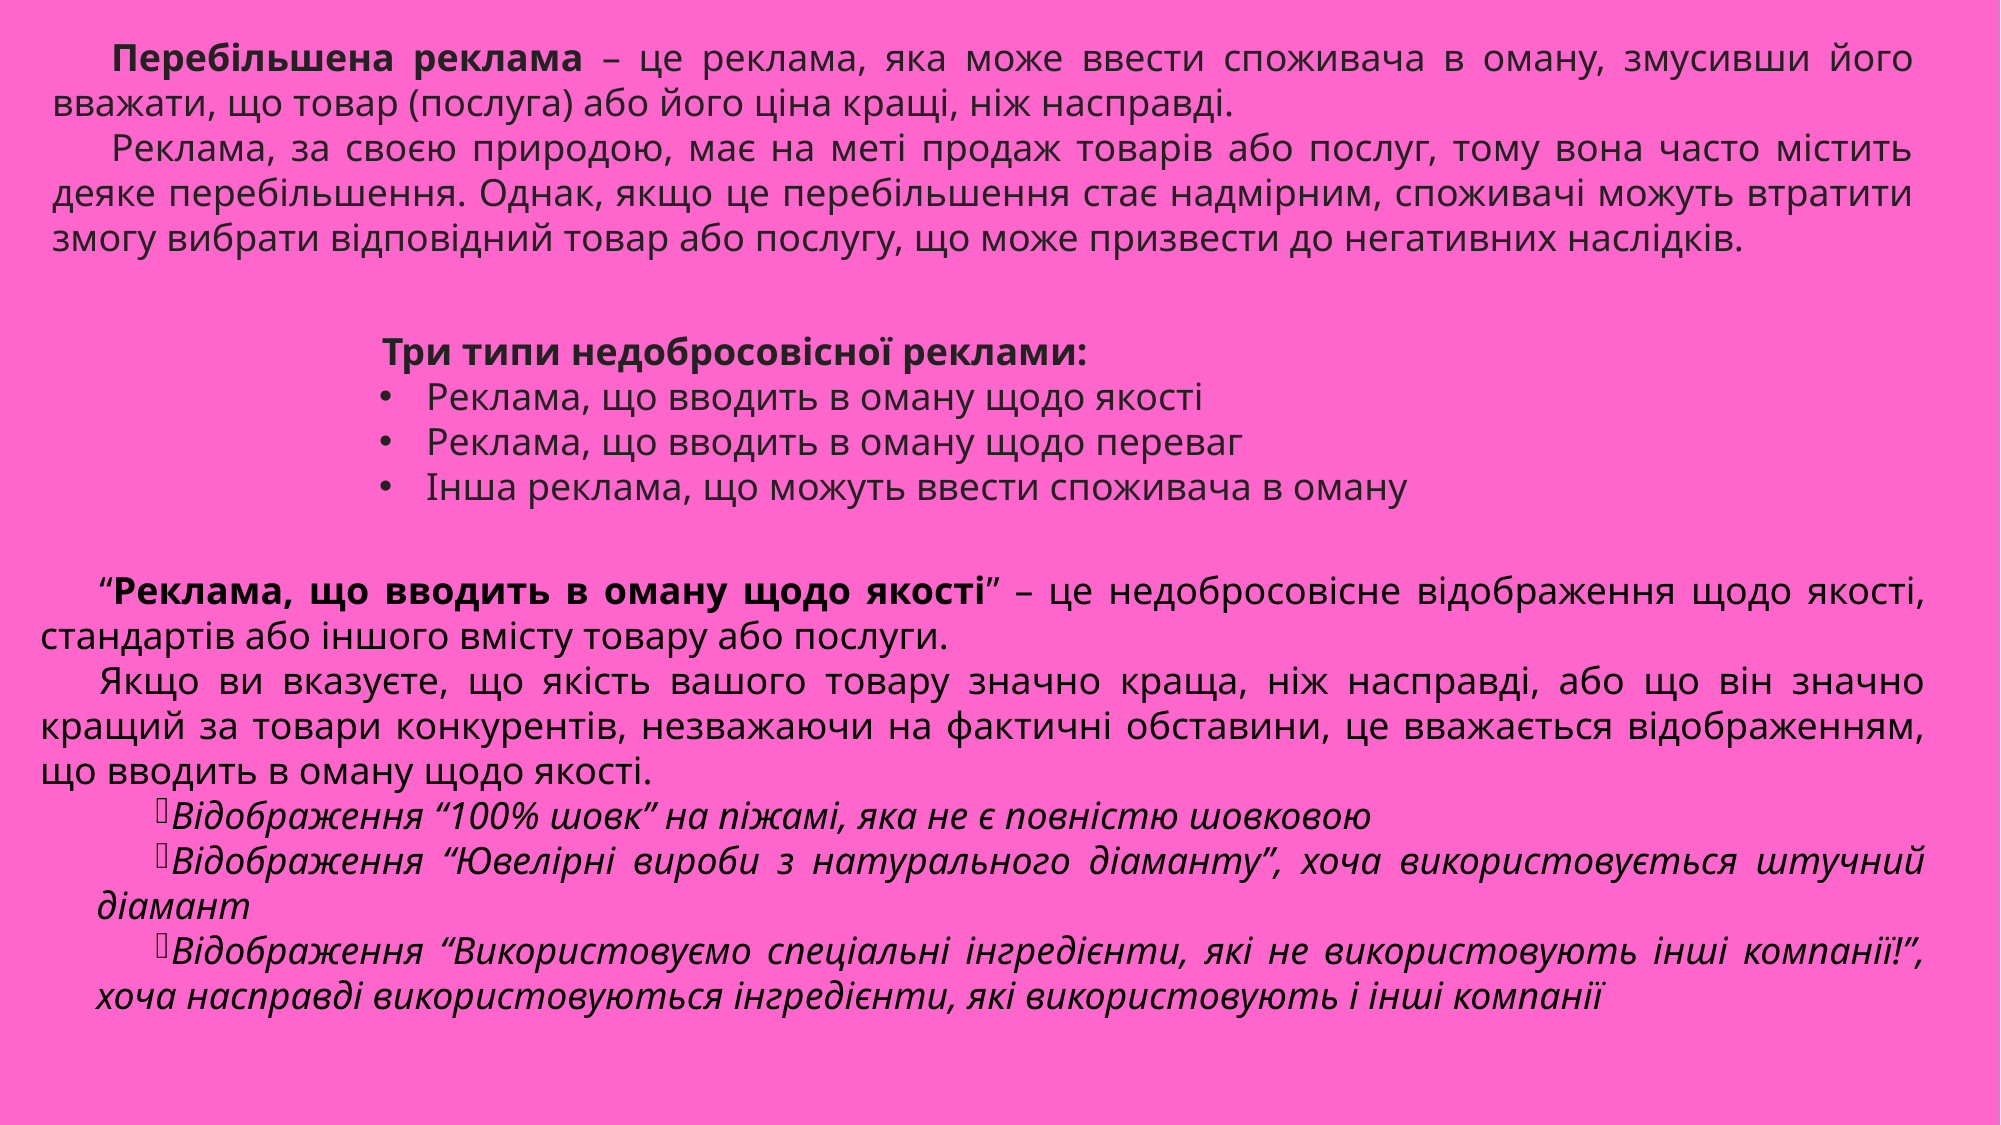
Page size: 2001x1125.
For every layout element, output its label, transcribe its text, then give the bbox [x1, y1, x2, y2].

text_box Перебільшена реклама – це реклама, яка може ввести споживача в оману, змусивши його вважати, що товар (послуга) або його ціна кращі, ніж насправді. Реклама, за своєю природою, має на меті продаж товарів або послуг, тому вона часто містить деяке перебільшення. Однак, якщо це перебільшення стає надмірним, споживачі можуть втратити змогу вибрати відповідний товар або послугу, що може призвести до негативних наслідків. [37, 26, 1930, 267]
text_box Три типи недобросовісної реклами: Реклама, що вводить в оману щодо якості Реклама, що вводить в оману щодо переваг Інша реклама, що можуть ввести споживача в оману [308, 320, 1659, 516]
text_box “Реклама, що вводить в оману щодо якості” – це недобросовісне відображення щодо якості, стандартів або іншого вмісту товару або послуги. Якщо ви вказуєте, що якість вашого товару значно краща, ніж насправді, або що він значно кращий за товари конкурентів, незважаючи на фактичні обставини, це вважається відображенням, що вводить в оману щодо якості. Відображення “100% шовк” на піжамі, яка не є повністю шовковою Відображення “Ювелірні вироби з натурального діаманту”, хоча використовується штучний діамант Відображення “Використовуємо спеціальні інгредієнти, які не використовують інші компанії!”, хоча насправді використовуються інгредієнти, які використовують і інші компанії [25, 559, 1942, 1025]
